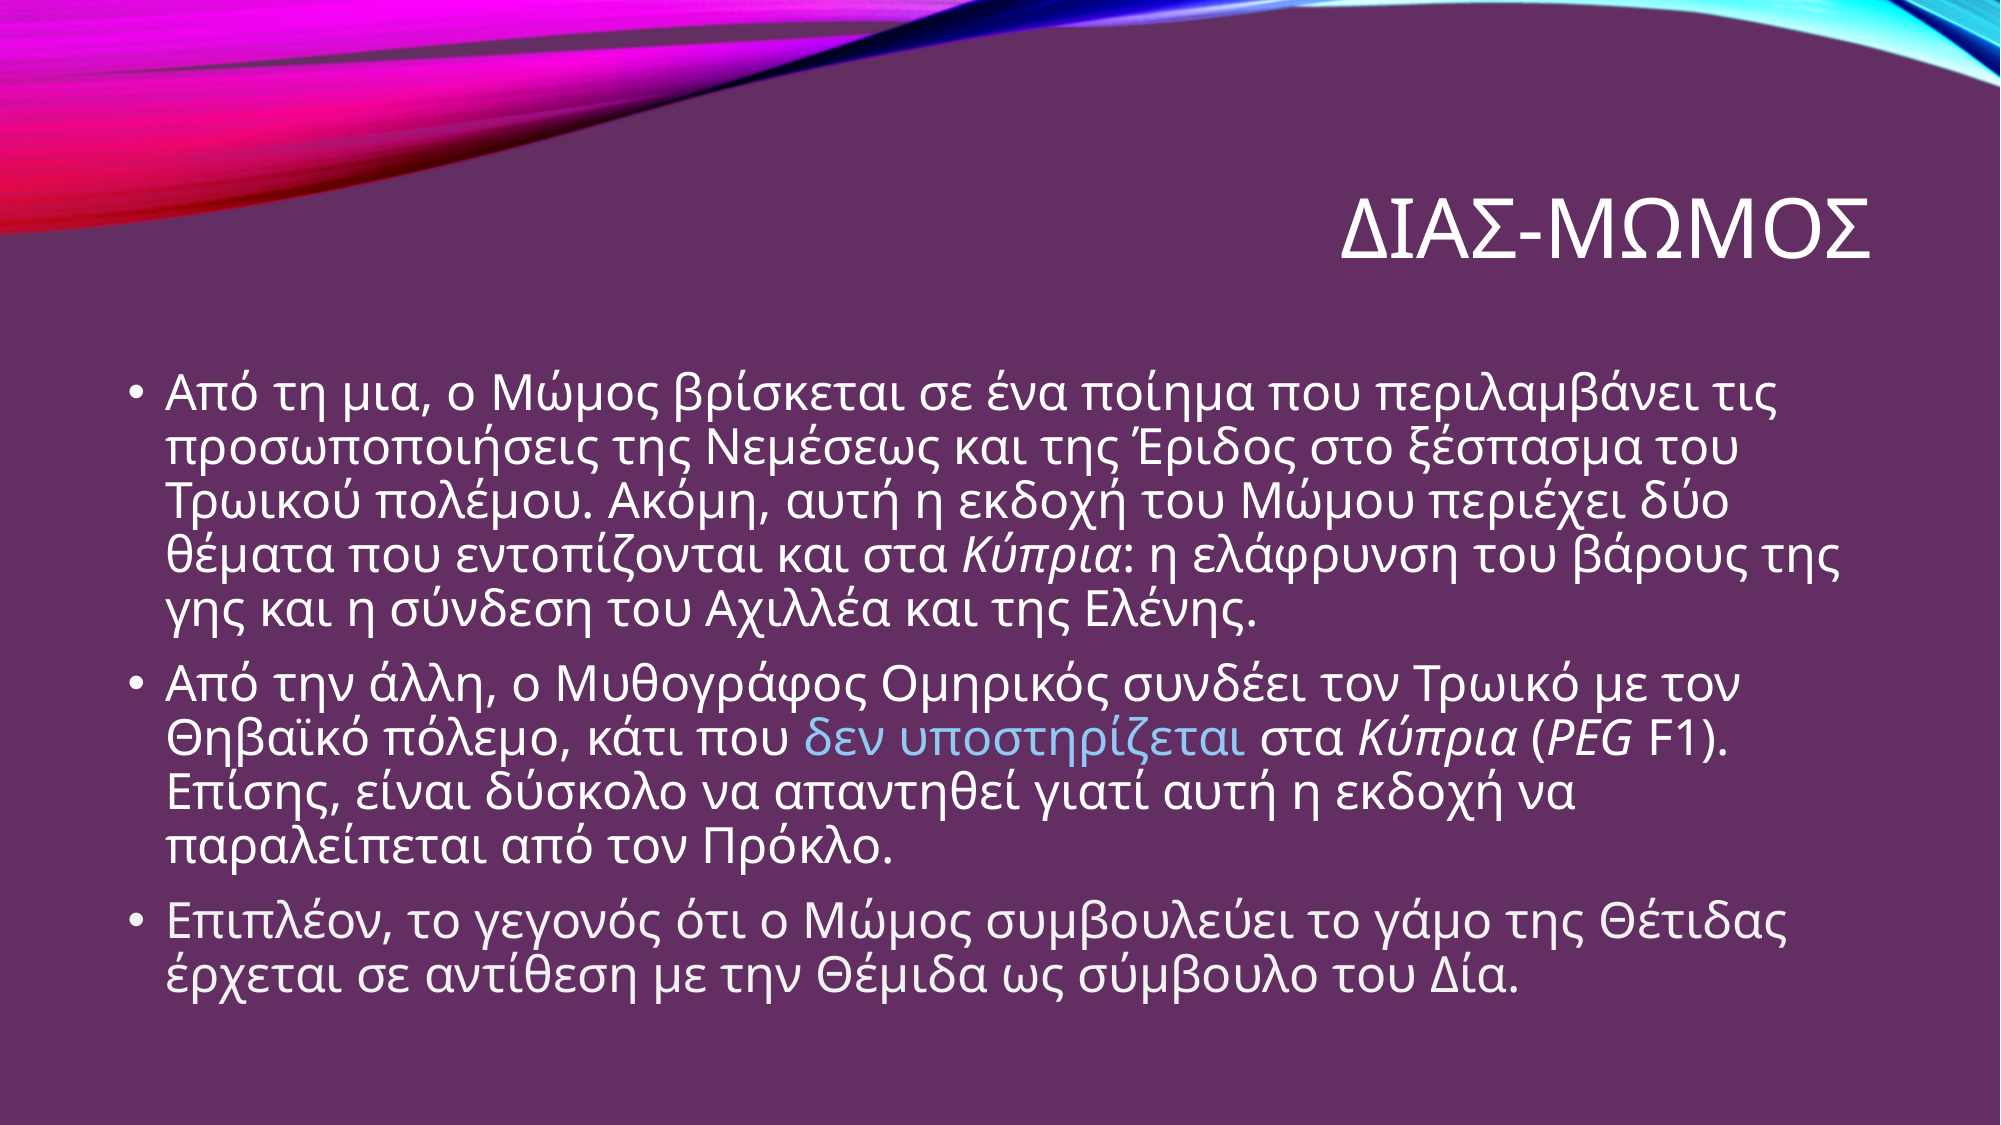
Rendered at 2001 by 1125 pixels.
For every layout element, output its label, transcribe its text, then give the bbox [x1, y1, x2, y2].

title ΔΙΑΣ-ΜΩΜΟΣ [474, 125, 1888, 338]
picture [1890, 0, 2000, 75]
picture [0, 0, 2000, 237]
picture [1910, 0, 2000, 45]
list Από τη μια, ο Μώμος βρίσκεται σε ένα ποίημα που περιλαμβάνει τις προσωποποιήσεις της Νεμέσεως και της Έριδος στο ξέσπασμα του Τρωικού πολέμου. Ακόμη, αυτή η εκδοχή του Μώμου περιέχει δύο θέματα που εντοπίζονται και στα Κύπρια: η ελάφρυνση του βάρους της γης και η σύνδεση του Αχιλλέα και της Ελένης. Από την άλλη, ο Μυθογράφος Ομηρικός συνδέει τον Τρωικό με τον Θηβαϊκό πόλεμο, κάτι που δεν υποστηρίζεται στα Κύπρια (PEG F1). Επίσης, είναι δύσκολο να απαντηθεί γιατί αυτή η εκδοχή να παραλείπεται από τον Πρόκλο. Επιπλέον, το γεγονός ότι ο Μώμος συμβουλεύει το γάμο της Θέτιδας έρχεται σε αντίθεση με την Θέμιδα ως σύμβουλο του Δία. [112, 360, 1888, 1021]
